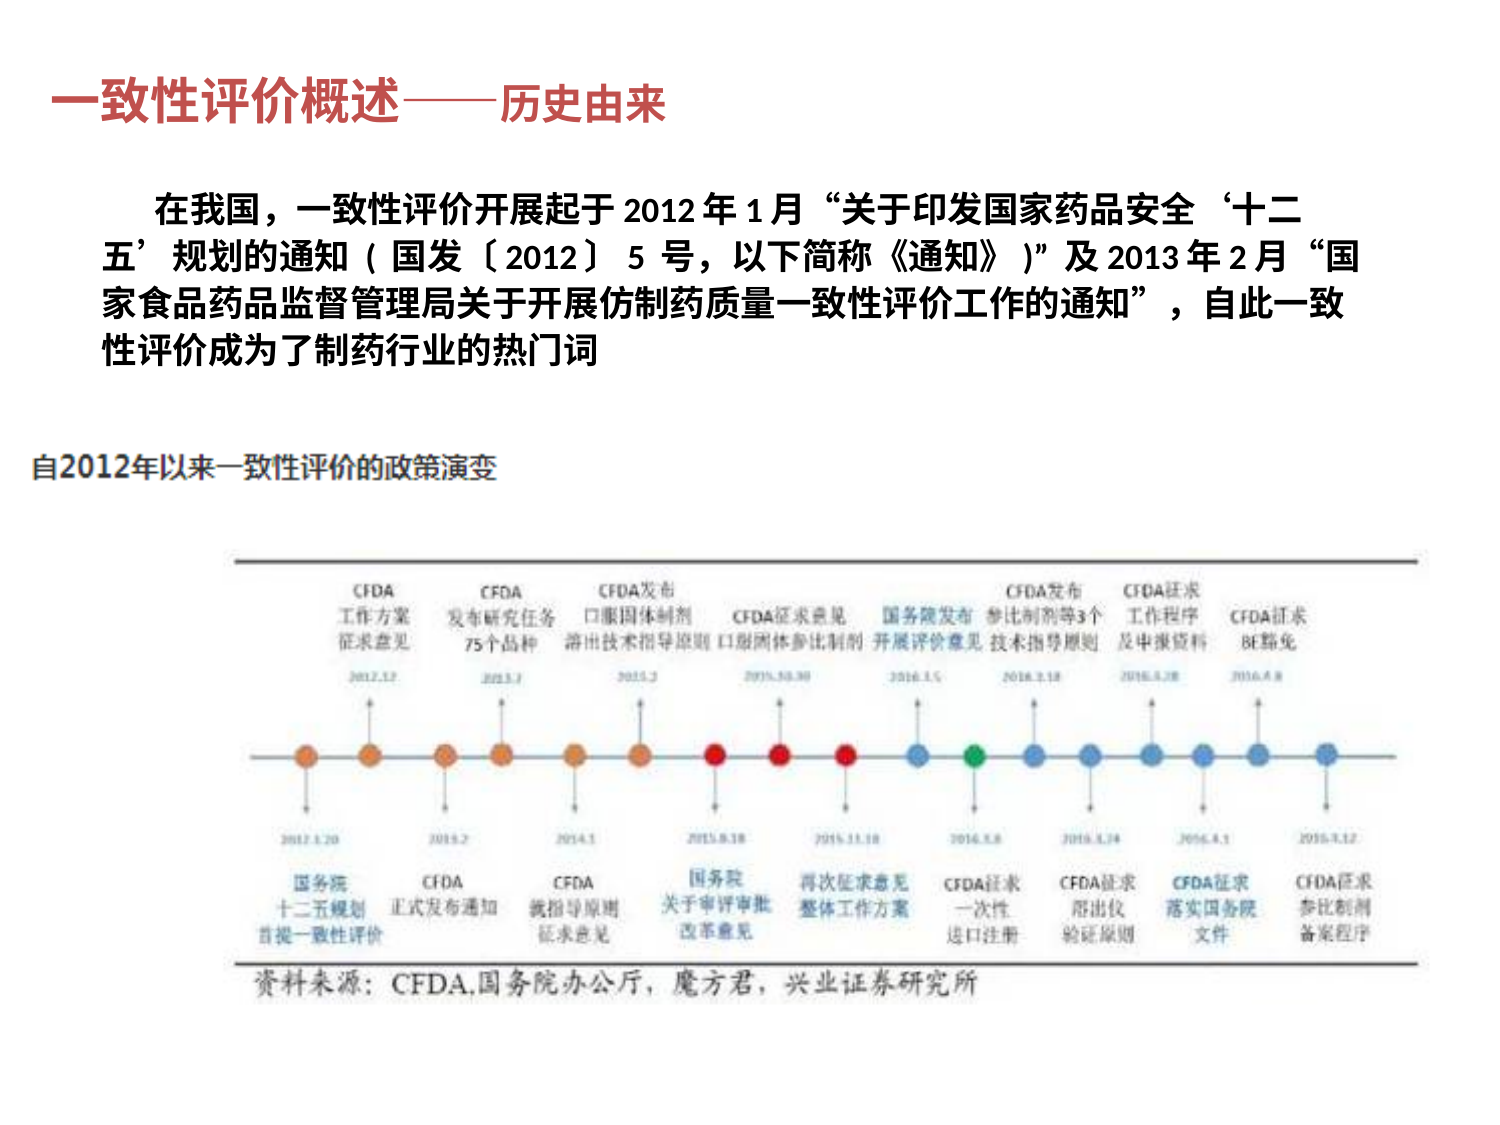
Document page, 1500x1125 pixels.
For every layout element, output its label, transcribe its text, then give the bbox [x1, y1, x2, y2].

list 在我国，一致性评价开展起于2012年1月“关于印发国家药品安全‘十二五’规划的通知 ( 国发〔2012〕5 号，以下简称《通知》)” 及2013年2月“国家食品药品监督管理局关于开展仿制药质量一致性评价工作的通知”，自此一致性评价成为了制药行业的热门词 [35, 175, 1386, 382]
picture [23, 433, 1500, 1020]
title 一致性评价概述——历史由来 [35, 46, 926, 153]
